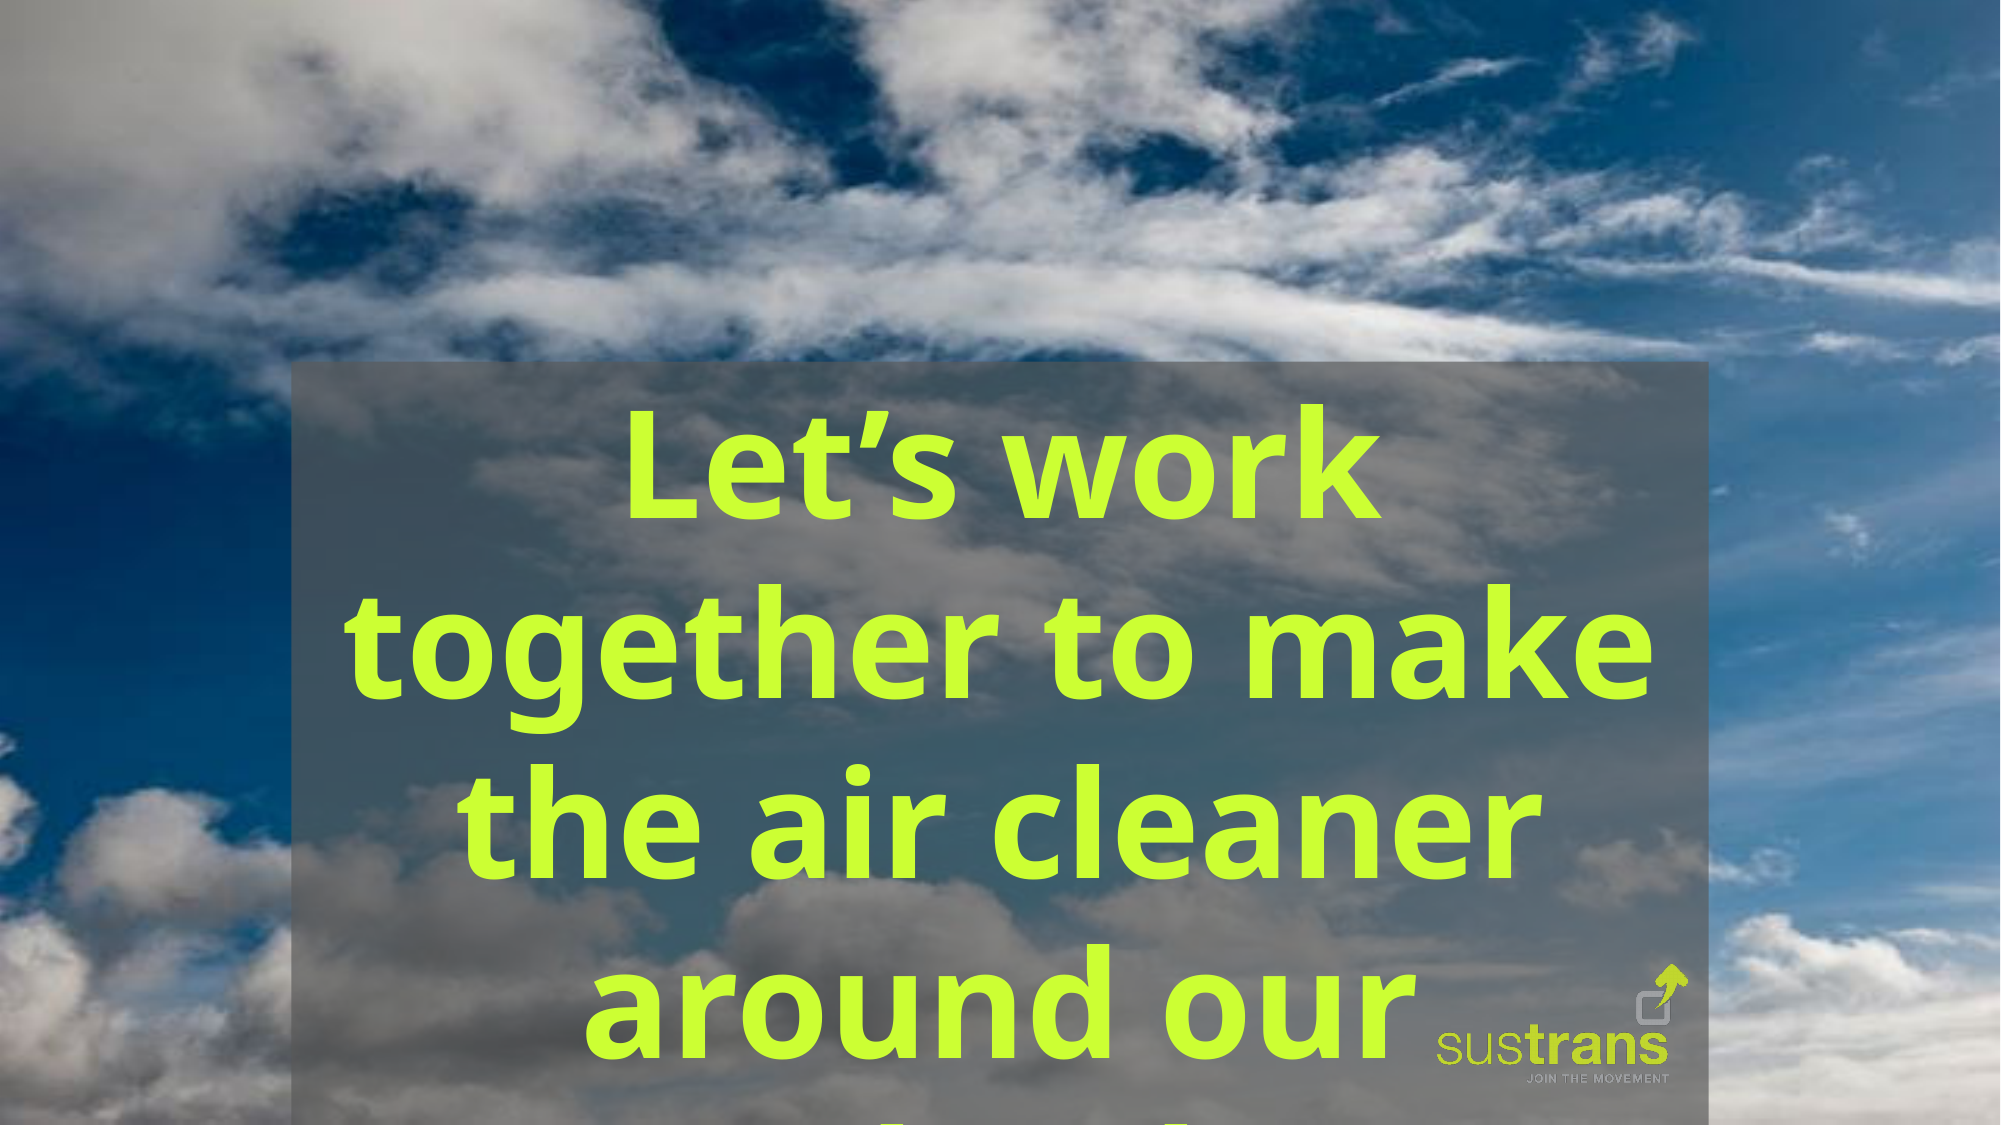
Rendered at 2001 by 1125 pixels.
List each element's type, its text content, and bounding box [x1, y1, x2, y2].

picture [0, 0, 2001, 1125]
text_box Let’s work together to make the air cleaner around our school! [291, 361, 1709, 1125]
picture [1436, 963, 1688, 1084]
